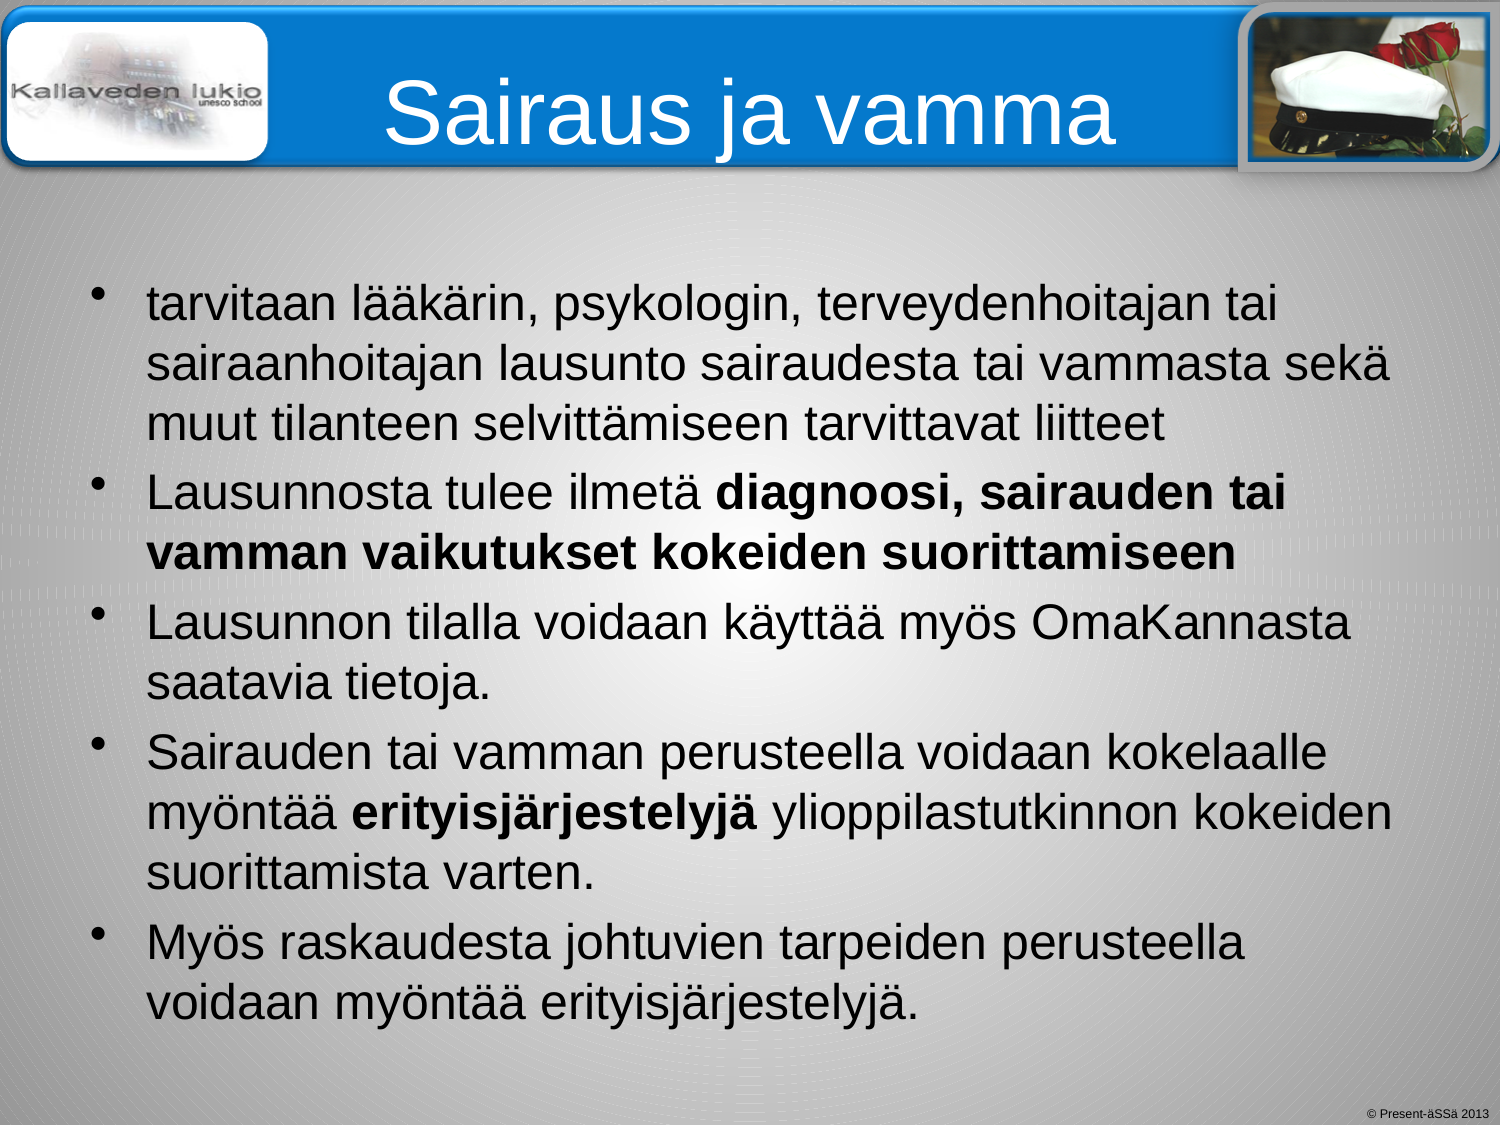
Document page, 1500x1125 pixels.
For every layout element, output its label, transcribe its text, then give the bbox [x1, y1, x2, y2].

title Sairaus ja vamma [75, 45, 1425, 233]
list tarvitaan lääkärin, psykologin, terveydenhoitajan tai sairaanhoitajan lausunto sairaudesta tai vammasta sekä muut tilanteen selvittämiseen tarvittavat liitteet Lausunnosta tulee ilmetä diagnoosi, sairauden tai vamman vaikutukset kokeiden suorittamiseen Lausunnon tilalla voidaan käyttää myös OmaKannasta saatavia tietoja. Sairauden tai vamman perusteella voidaan kokelaalle myöntää erityisjärjestelyjä ylioppilastutkinnon kokeiden suorittamista varten. Myös raskaudesta johtuvien tarpeiden perusteella voidaan myöntää erityisjärjestelyjä. [75, 262, 1425, 1005]
picture [0, 0, 1500, 214]
